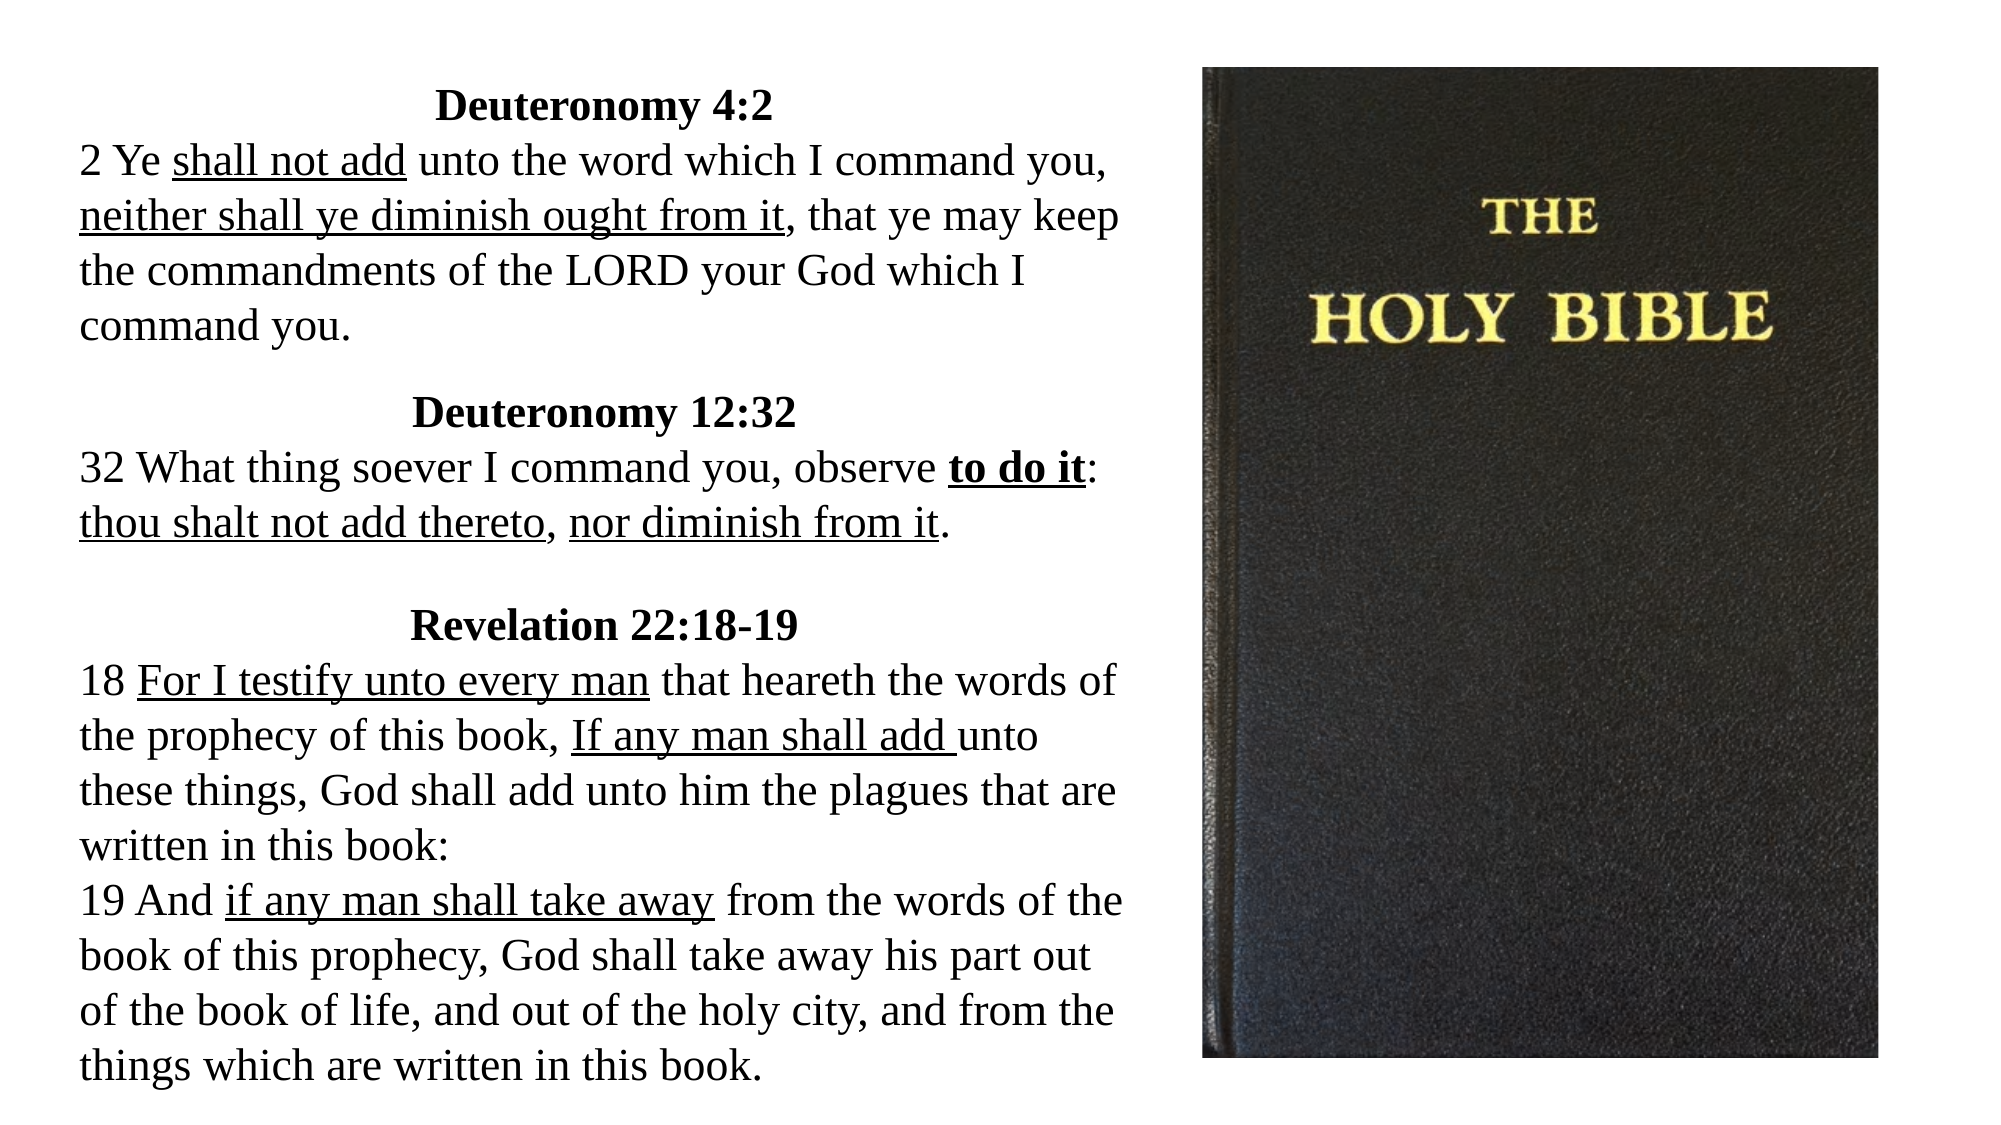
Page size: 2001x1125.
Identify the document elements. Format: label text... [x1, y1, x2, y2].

text_box Deuteronomy 12:32 32 What thing soever I command you, observe to do it: thou shalt not add thereto, nor diminish from it. [64, 374, 1145, 554]
text_box Deuteronomy 4:2 2 Ye shall not add unto the word which I command you, neither shall ye diminish ought from it, that ye may keep the commandments of the LORD your God which I command you. [64, 67, 1145, 358]
picture [1202, 67, 1879, 1058]
text_box Revelation 22:18-19 18 For I testify unto every man that heareth the words of the prophecy of this book, If any man shall add unto these things, God shall add unto him the plagues that are written in this book: 19 And if any man shall take away from the words of the book of this prophecy, God shall take away his part out of the book of life, and out of the holy city, and from the things which are written in this book. [64, 587, 1145, 1098]
